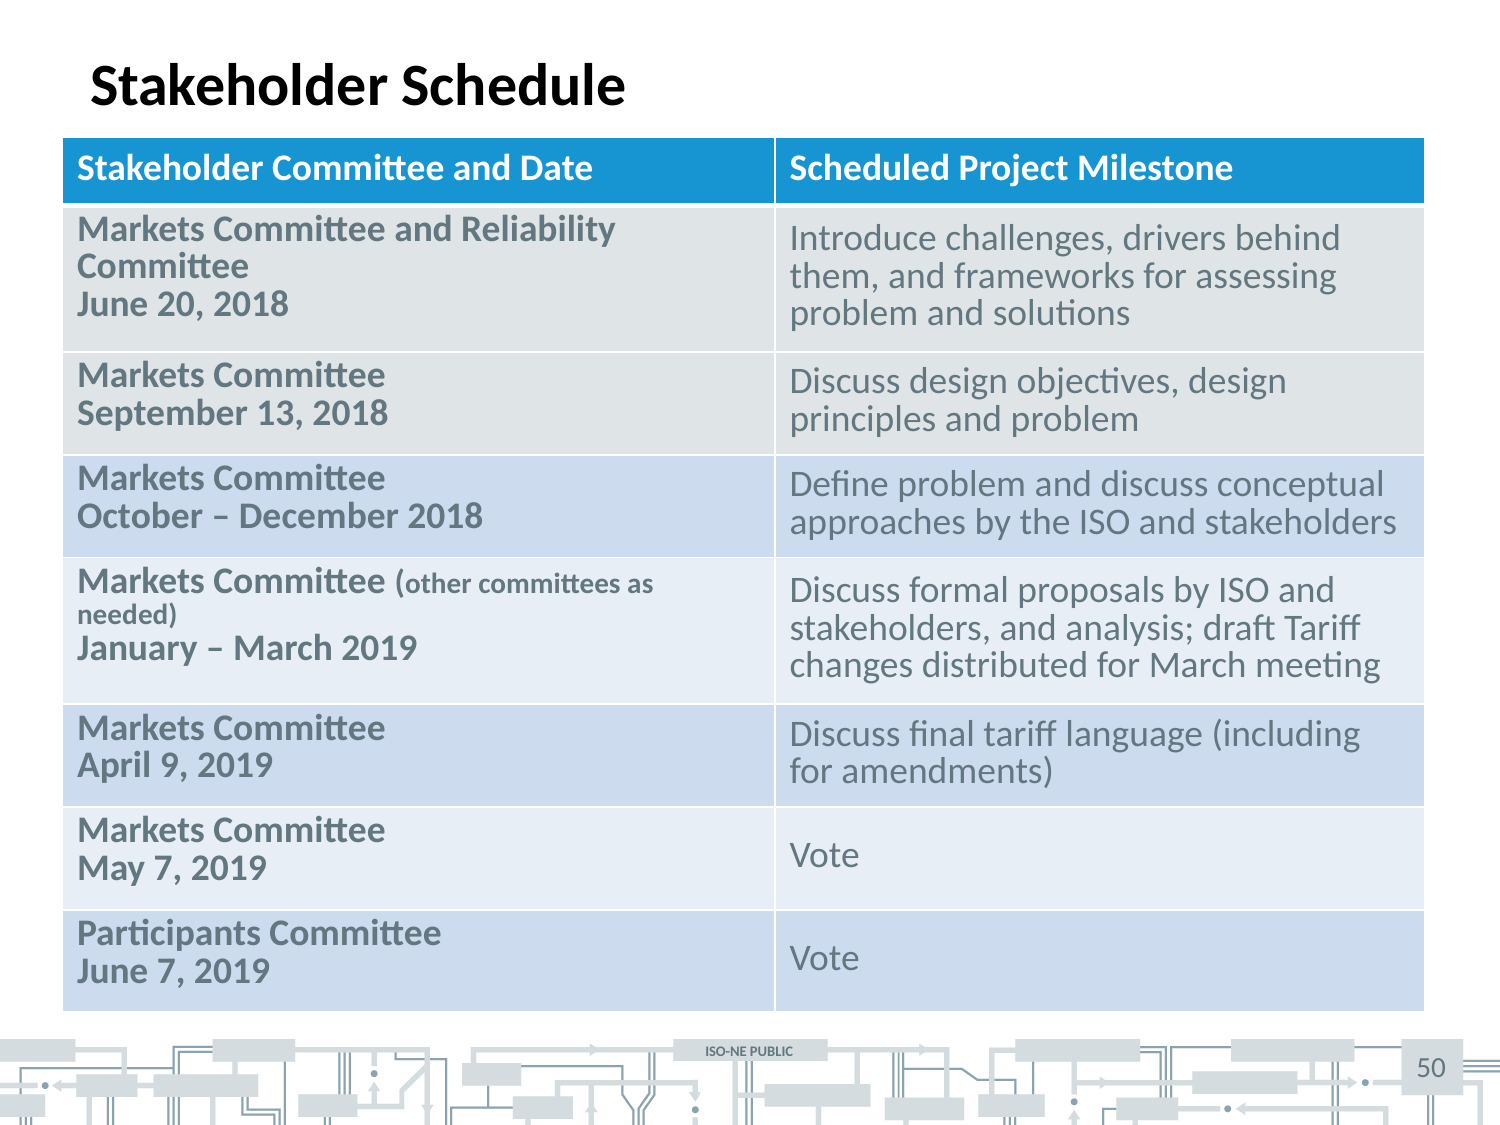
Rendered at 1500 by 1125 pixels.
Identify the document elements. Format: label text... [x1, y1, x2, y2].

table_cell Markets Committee October – December 2018 [63, 456, 774, 557]
table_cell Markets Committee May 7, 2019 [63, 808, 774, 909]
table_cell Define problem and discuss conceptual approaches by the ISO and stakeholders [776, 456, 1424, 557]
table_cell Markets Committee April 9, 2019 [63, 705, 774, 806]
table_cell Introduce challenges, drivers behind them, and frameworks for assessing problem and solutions [776, 208, 1424, 351]
table_header Stakeholder Committee and Date [63, 138, 774, 203]
table_cell Discuss final tariff language (including for amendments) [776, 705, 1424, 806]
title Stakeholder Schedule [75, 37, 1425, 125]
picture [0, 1031, 1500, 1125]
table_cell Markets Committee (other committees as needed) January – March 2019 [63, 558, 774, 703]
table_cell Markets Committee September 13, 2018 [63, 353, 774, 454]
table_cell Discuss design objectives, design principles and problem [776, 353, 1424, 454]
table_header Scheduled Project Milestone [776, 138, 1424, 203]
table_cell Vote [776, 808, 1424, 909]
table_cell Discuss formal proposals by ISO and stakeholders, and analysis; draft Tariff changes distributed for March meeting [776, 558, 1424, 703]
table_cell Vote [776, 911, 1424, 1011]
table_cell Markets Committee and Reliability Committee June 20, 2018 [63, 208, 774, 351]
slide_number 50 [1400, 1044, 1463, 1088]
table_cell Participants Committee June 7, 2019 [63, 911, 774, 1011]
